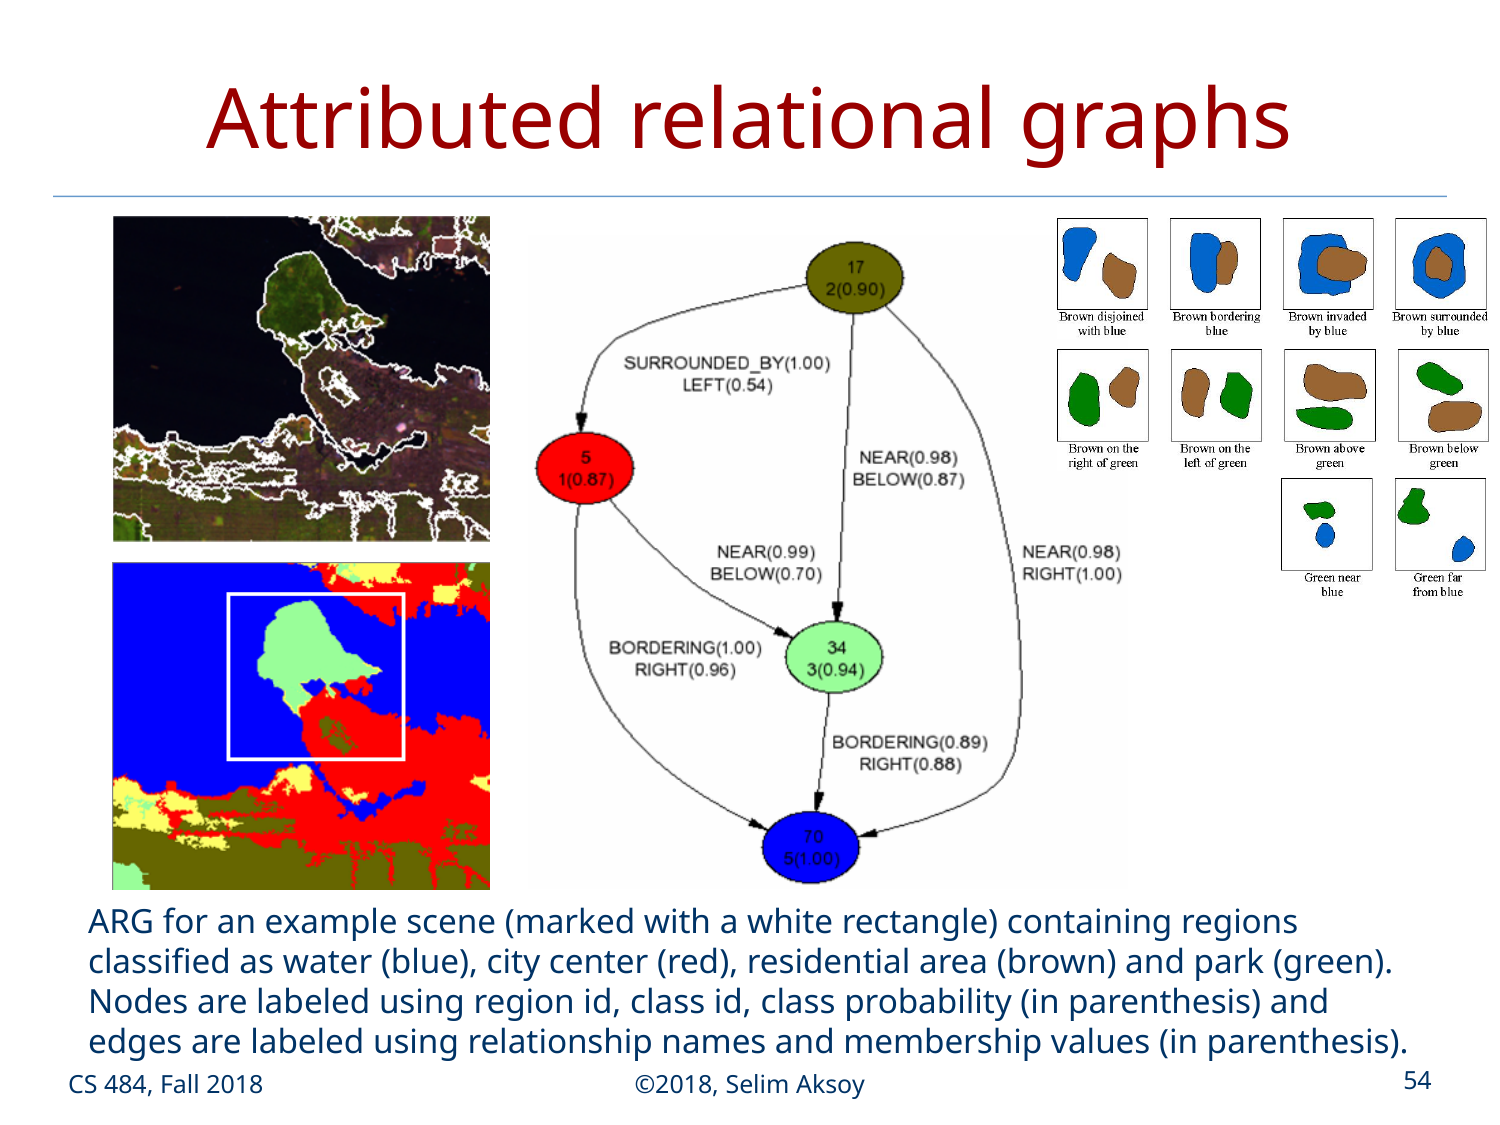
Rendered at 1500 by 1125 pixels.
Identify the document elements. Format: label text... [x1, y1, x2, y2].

slide_number CS 484, Fall 2018 [52, 1052, 366, 1107]
title Attributed relational graphs [53, 31, 1447, 173]
footer ©2018, Selim Aksoy [511, 1068, 988, 1107]
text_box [1056, 218, 1489, 339]
slide_number 54 [1134, 1052, 1448, 1107]
picture [111, 216, 491, 542]
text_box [1056, 349, 1489, 471]
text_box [1281, 478, 1486, 605]
picture [528, 235, 1129, 890]
text_box ARG for an example scene (marked with a white rectangle) containing regions classified as water (blue), city center (red), residential area (brown) and park (green). Nodes are labeled using region id, class id, class probability (in parenthesis) and edges are labeled using relationship names and membership values (in parenthesis). [73, 893, 1427, 1068]
picture [111, 562, 491, 891]
